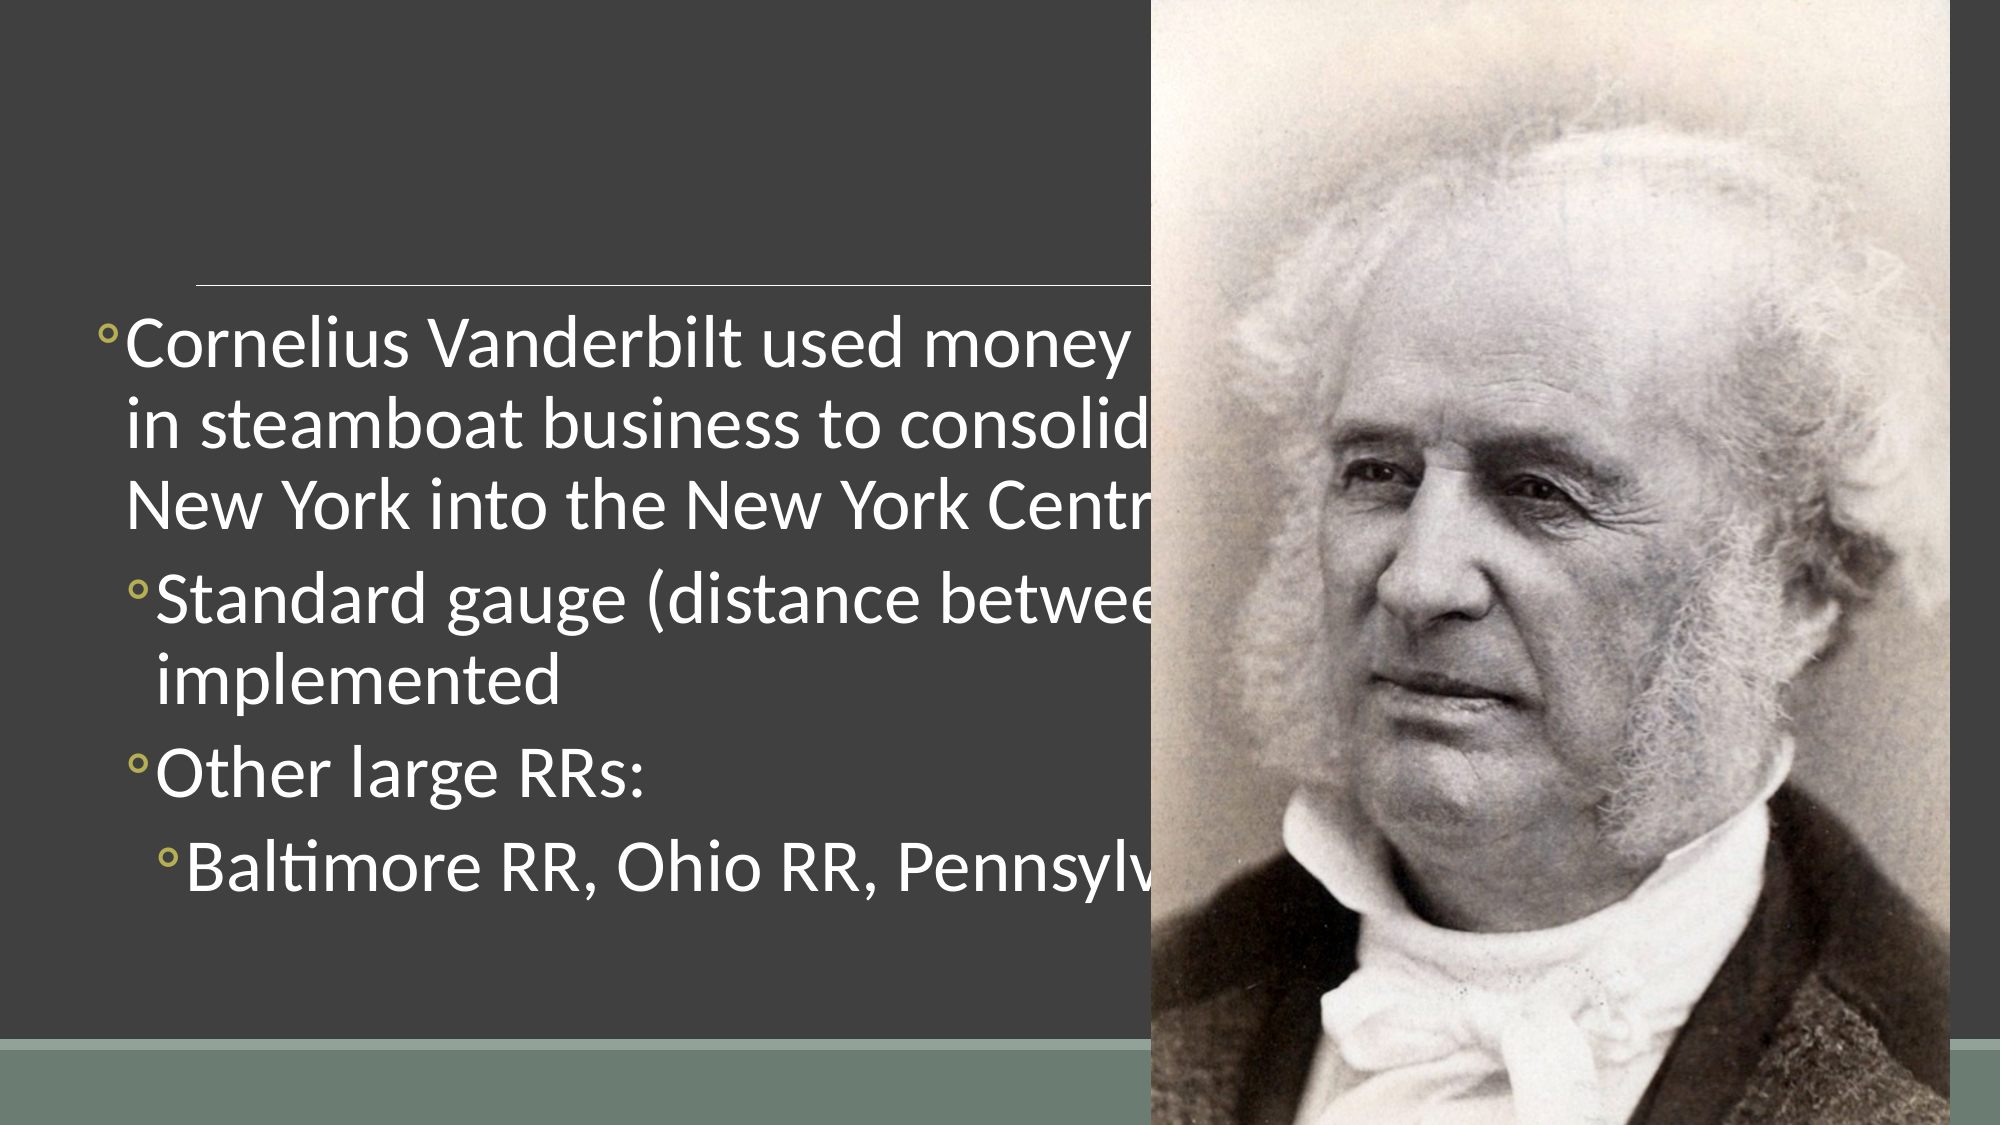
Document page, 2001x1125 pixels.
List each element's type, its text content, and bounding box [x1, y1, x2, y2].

picture [1150, 0, 1951, 1125]
list Cornelius Vanderbilt used money earned originally in steamboat business to consolidate local RR’s in New York into the New York Central RR (1867) Standard gauge (distance between tracks) was implemented Other large RRs: Baltimore RR, Ohio RR, Pennsylvania RR [32, 295, 1147, 956]
